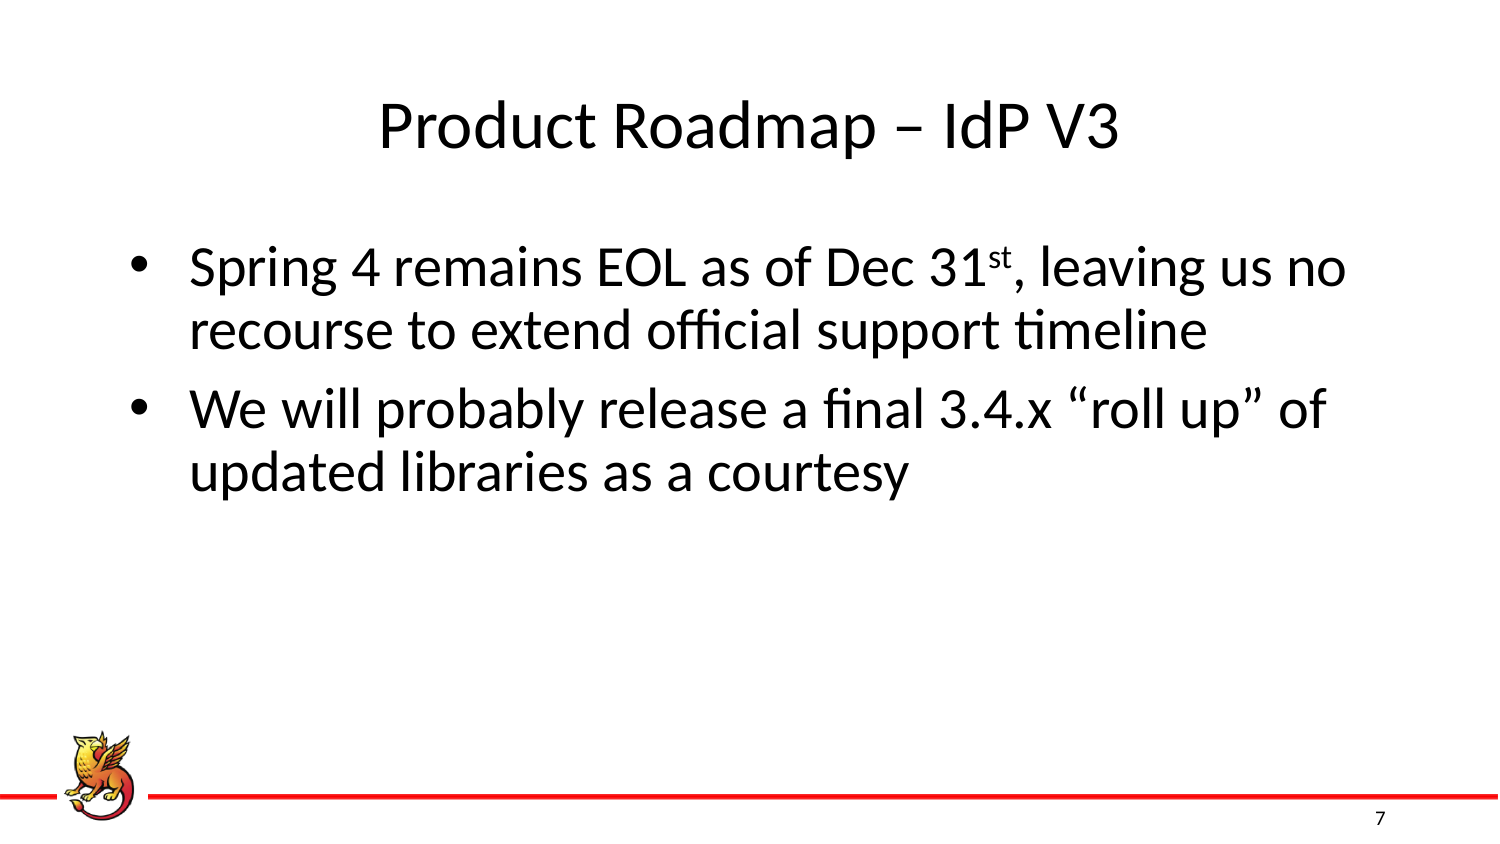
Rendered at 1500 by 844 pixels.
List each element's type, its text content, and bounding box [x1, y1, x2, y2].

picture [0, 730, 1500, 821]
list Spring 4 remains EOL as of Dec 31st, leaving us no recourse to extend official support timeline We will probably release a final 3.4.x “roll up” of updated libraries as a courtesy [103, 224, 1397, 760]
title Product Roadmap – IdP V3 [103, 44, 1397, 208]
slide_number 7 [1059, 810, 1397, 840]
